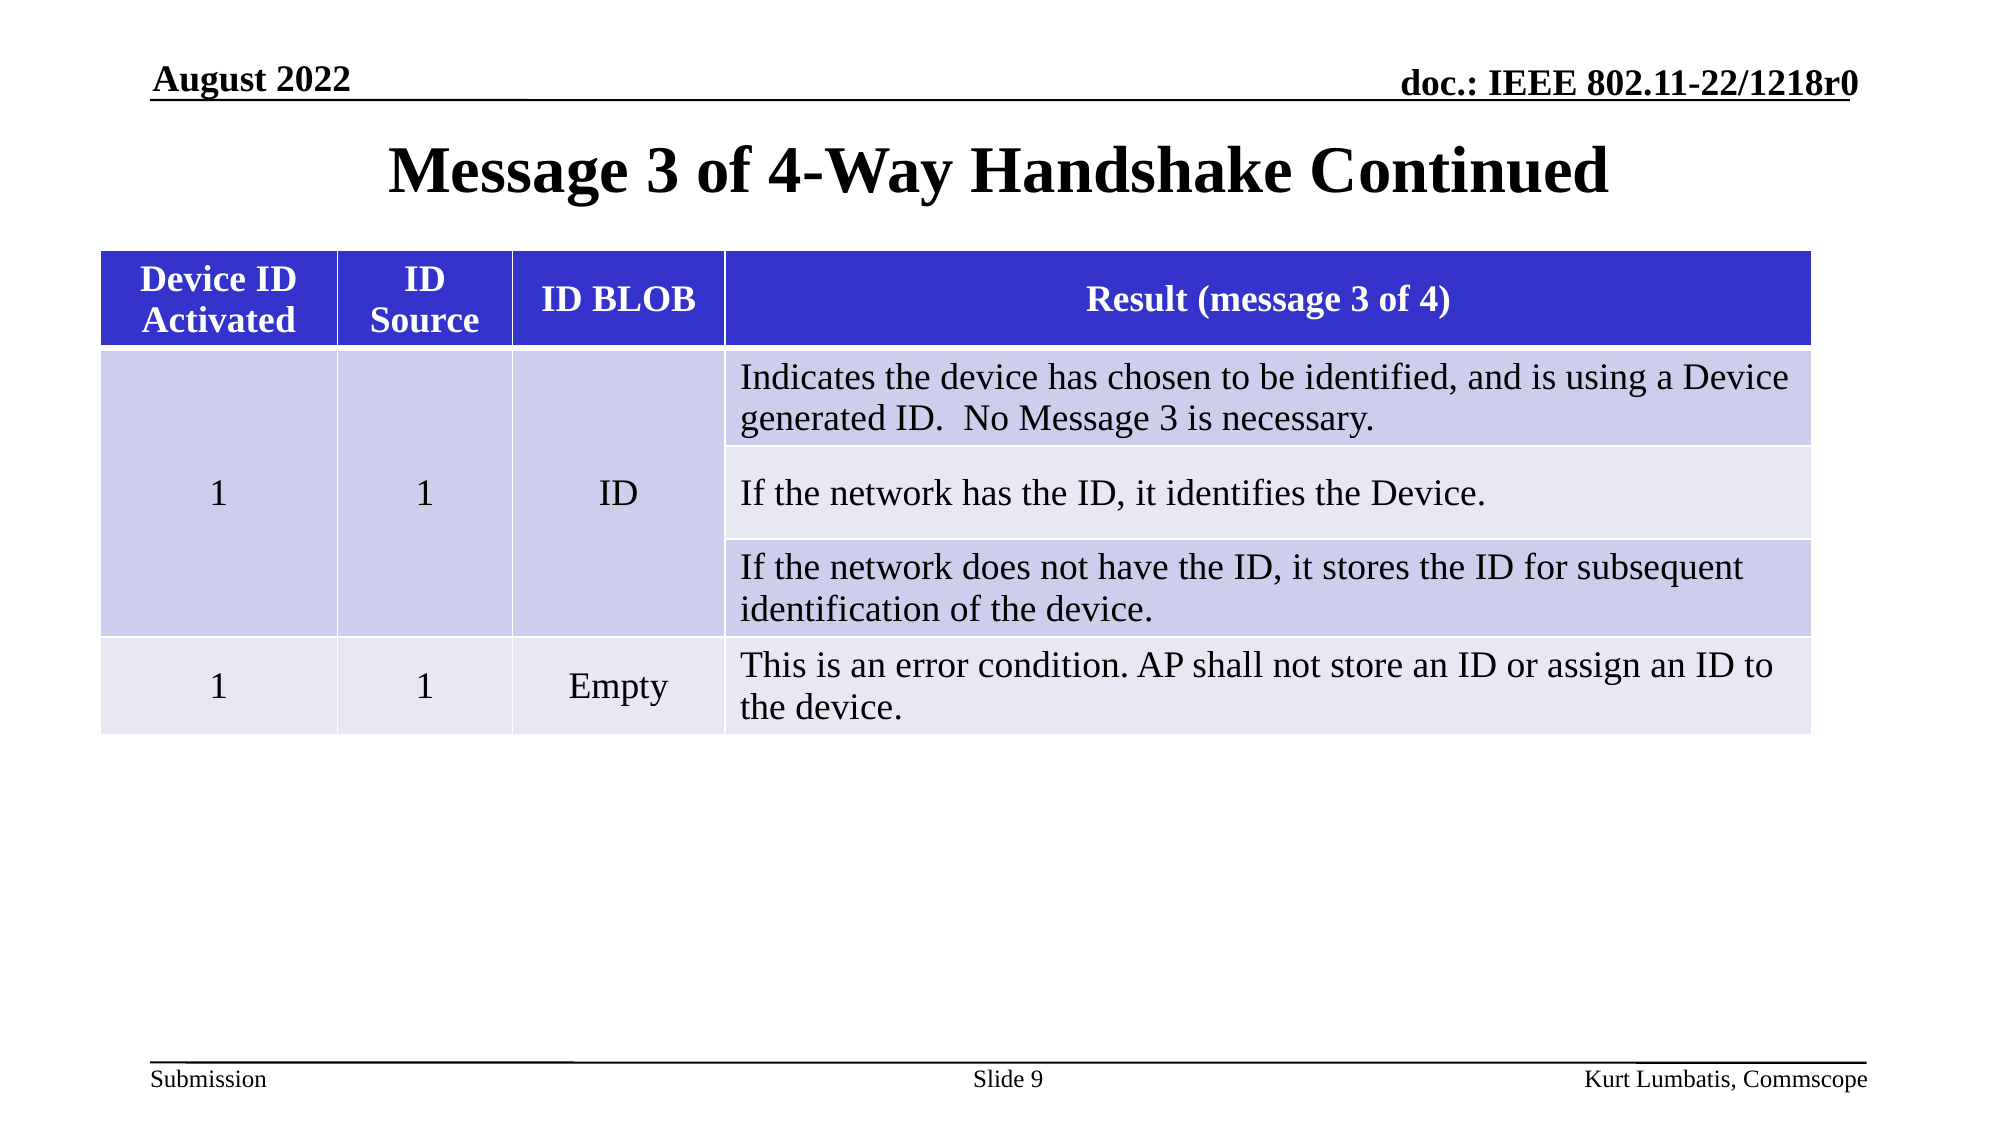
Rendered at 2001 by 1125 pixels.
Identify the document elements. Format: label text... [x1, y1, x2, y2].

table_cell Empty [513, 638, 724, 734]
table_cell Indicates the device has chosen to be identified, and is using a Device generated ID. No Message 3 is necessary. [726, 351, 1811, 445]
table_cell 1 [101, 351, 337, 636]
table_header ID Source [338, 251, 512, 345]
table_cell This is an error condition. AP shall not store an ID or assign an ID to the device. [726, 638, 1811, 734]
table_cell 1 [338, 351, 512, 636]
table_header Device ID Activated [101, 251, 337, 345]
table_cell If the network does not have the ID, it stores the ID for subsequent identification of the device. [726, 540, 1811, 636]
footer Kurt Lumbatis, Commscope [1171, 1061, 1869, 1093]
table_cell 1 [101, 638, 337, 734]
table_cell If the network has the ID, it identifies the Device. [726, 447, 1811, 538]
table_header ID BLOB [513, 251, 724, 345]
table_header Result (message 3 of 4) [726, 251, 1811, 345]
table_cell 1 [338, 638, 512, 734]
table_cell ID [513, 351, 724, 636]
title Message 3 of 4-Way Handshake Continued [149, 112, 1850, 219]
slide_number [152, 54, 563, 100]
slide_number Slide 9 [950, 1061, 1067, 1123]
